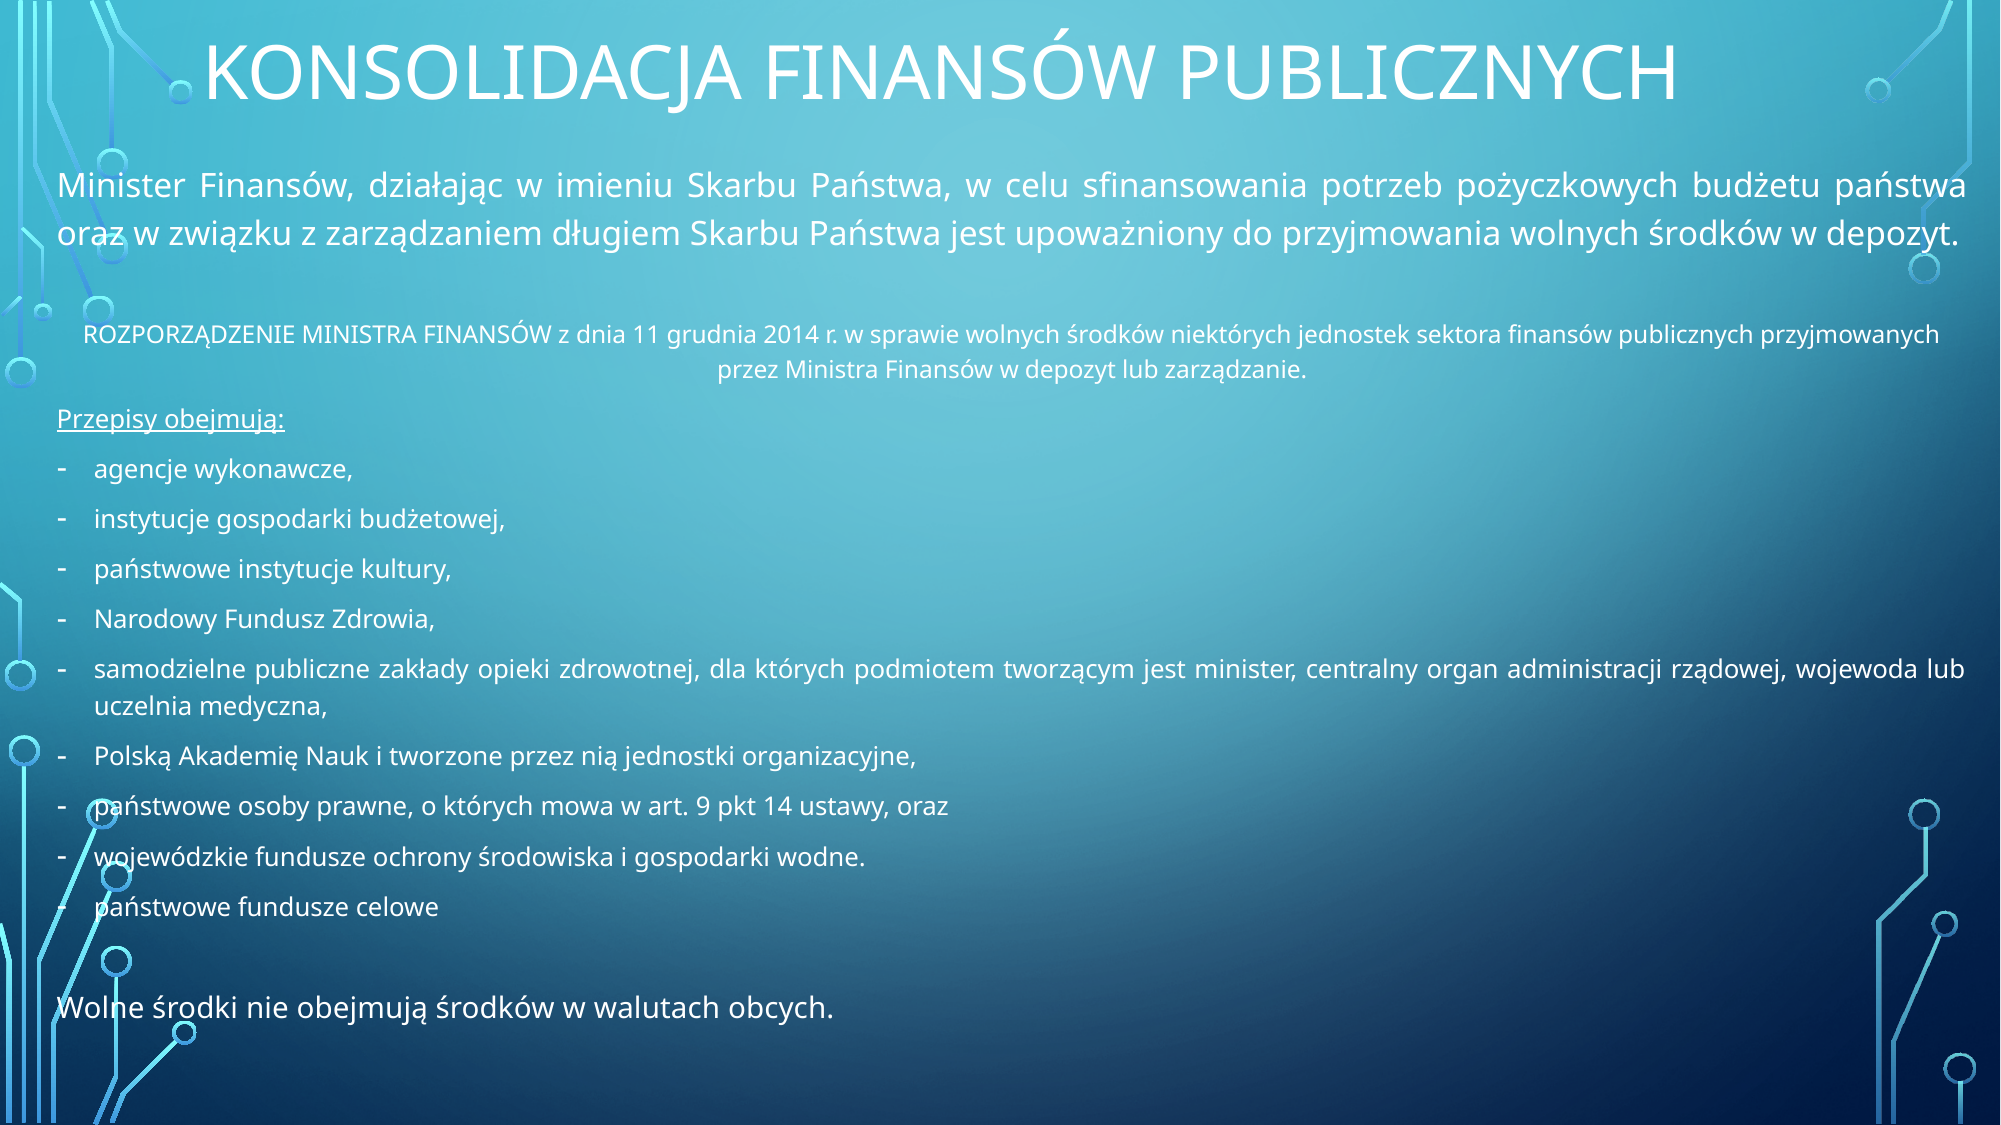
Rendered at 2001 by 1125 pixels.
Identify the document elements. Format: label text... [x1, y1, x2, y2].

title Konsolidacja finansów publicznych [187, 20, 1813, 130]
list Minister Finansów, działając w imieniu Skarbu Państwa, w celu sfinansowania potrzeb pożyczkowych budżetu państwa oraz w związku z zarządzaniem długiem Skarbu Państwa jest upoważniony do przyjmowania wolnych środków w depozyt. ROZPORZĄDZENIE MINISTRA FINANSÓW z dnia 11 grudnia 2014 r. w sprawie wolnych środków niektórych jednostek sektora finansów publicznych przyjmowanych przez Ministra Finansów w depozyt lub zarządzanie. Przepisy obejmują: agencje wykonawcze, instytucje gospodarki budżetowej, państwowe instytucje kultury, Narodowy Fundusz Zdrowia, samodzielne publiczne zakłady opieki zdrowotnej, dla których podmiotem tworzącym jest minister, centralny organ administracji rządowej, wojewoda lub uczelnia medyczna, Polską Akademię Nauk i tworzone przez nią jednostki organizacyjne, państwowe osoby prawne, o których mowa w art. 9 pkt 14 ustawy, oraz wojewódzkie fundusze ochrony środowiska i gospodarki wodne. państwowe fundusze celowe Wolne środki nie obejmują środków w walutach obcych. [41, 147, 1984, 1094]
